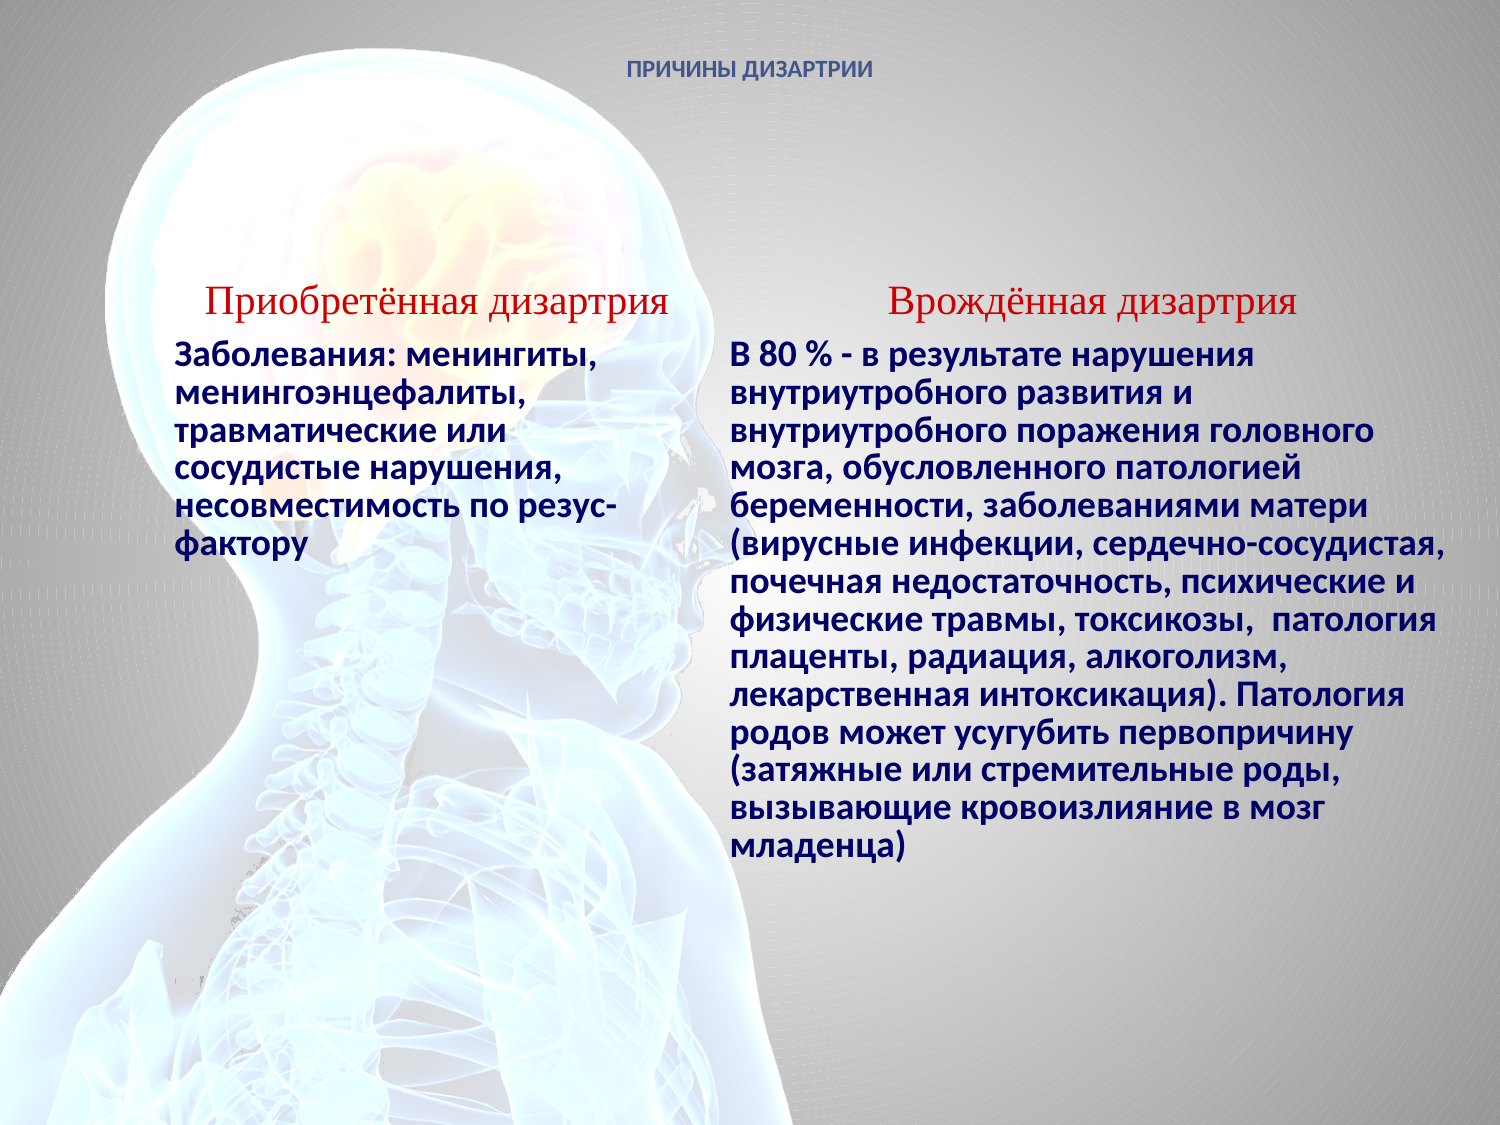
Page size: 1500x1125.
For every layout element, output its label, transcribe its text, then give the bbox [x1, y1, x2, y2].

table_cell Заболевания: менингиты, менингоэнцефалиты, травматические или сосудистые нарушения, несовместимость по резус-фактору [159, 331, 715, 945]
table_header Врождённая дизартрия [715, 161, 1471, 331]
table_cell В 80 % - в результате нарушения внутриутробного развития и внутриутробного поражения головного мозга, обусловленного патологией беременности, заболеваниями матери (вирусные инфекции, сердечно-сосудистая, почечная недостаточность, психические и физические травмы, токсикозы, патология плаценты, радиация, алкоголизм, лекарственная интоксикация). Патология родов может усугубить первопричину (затяжные или стремительные роды, вызывающие кровоизлияние в мозг младенца) [715, 331, 1471, 945]
table_header Приобретённая дизартрия [159, 161, 715, 331]
title ПРИЧИНЫ ДИЗАРТРИИ [75, 45, 1425, 90]
